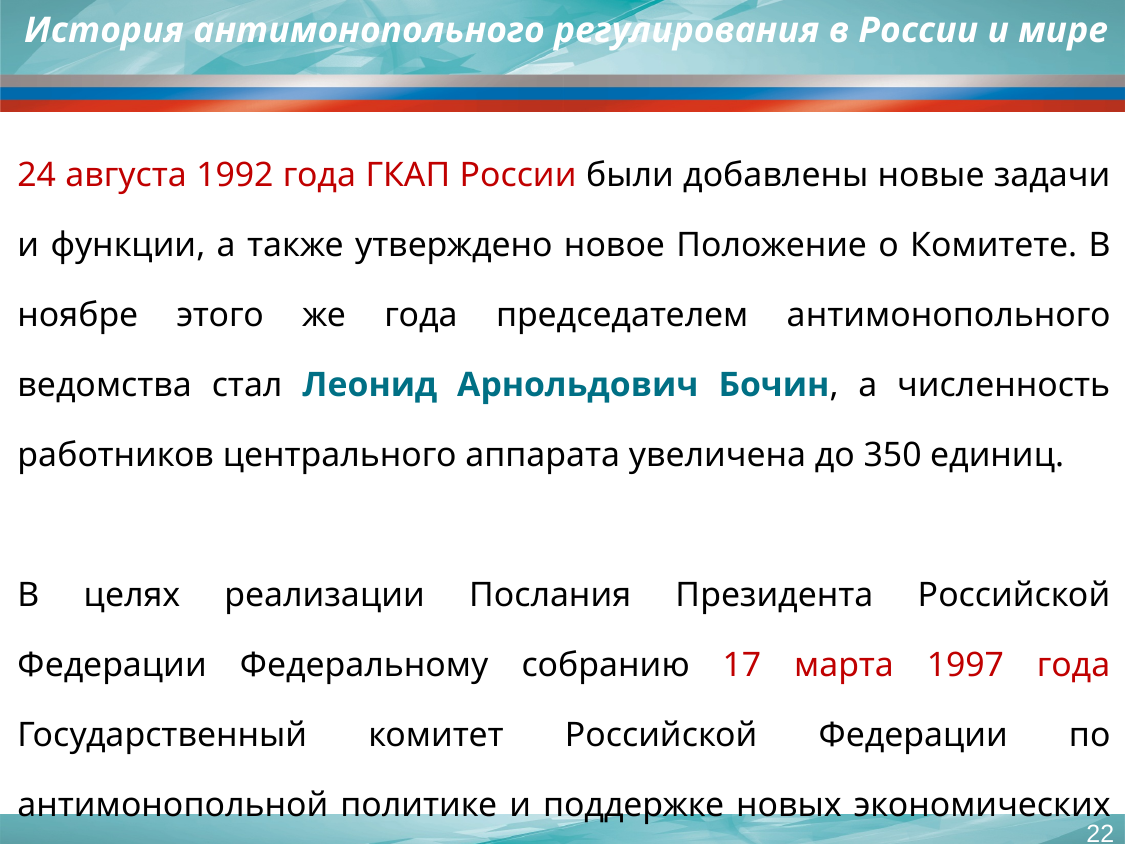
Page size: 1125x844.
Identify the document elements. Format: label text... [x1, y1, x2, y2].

slide_number 22 [866, 809, 1125, 844]
picture [0, 0, 1125, 112]
text_box История антимонопольного регулирования в России и мире [2, 0, 1124, 100]
text_box 24 августа 1992 года ГКАП России были добавлены новые задачи и функции, а также утверждено новое Положение о Комитете. В ноябре этого же года председателем антимонопольного ведомства стал Леонид Арнольдович Бочин, а численность работников центрального аппарата увеличена до 350 единиц. В целях реализации Послания Президента Российской Федерации Федеральному собранию 17 марта 1997 года Государственный комитет Российской Федерации по антимонопольной политике и поддержке новых экономических структур преобразован в Государственный антимонопольный комитет Российской Федерации. Его председателем стала Наталия Евгеньевна Фонарева. [2, 138, 1125, 844]
